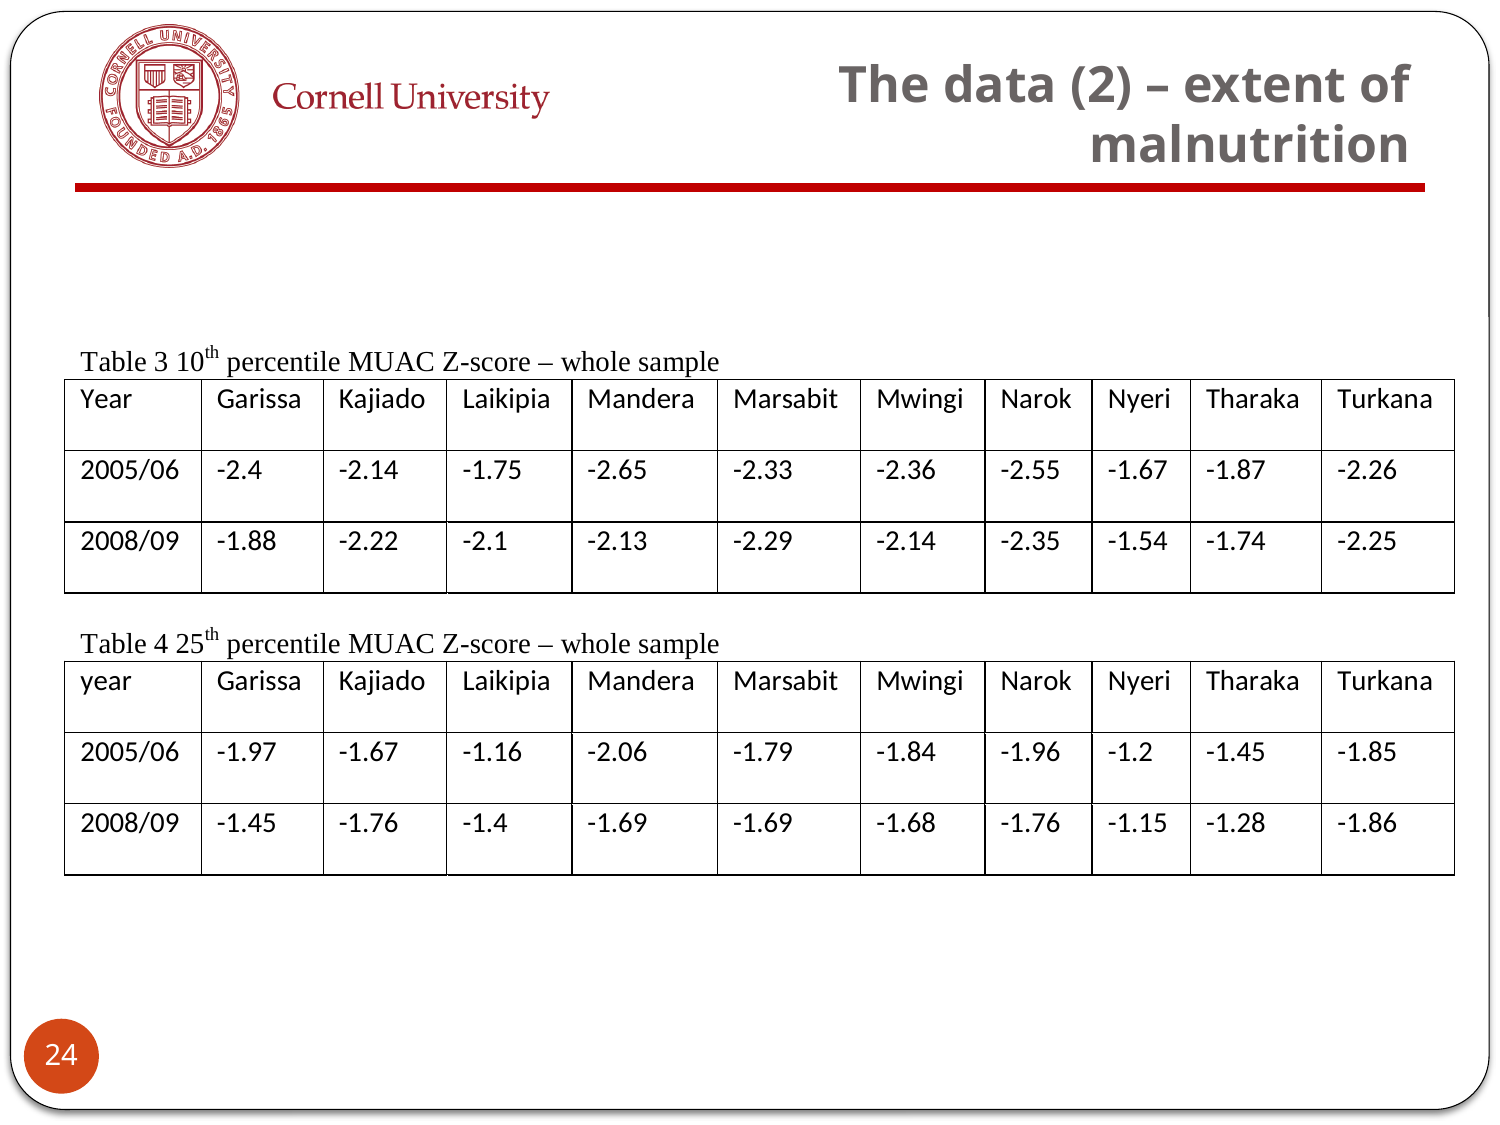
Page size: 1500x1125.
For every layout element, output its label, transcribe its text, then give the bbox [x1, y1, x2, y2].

picture [63, 345, 1500, 951]
picture [99, 24, 551, 168]
title The data (2) – extent of malnutrition [637, 45, 1425, 183]
slide_number 24 [23, 1018, 99, 1094]
